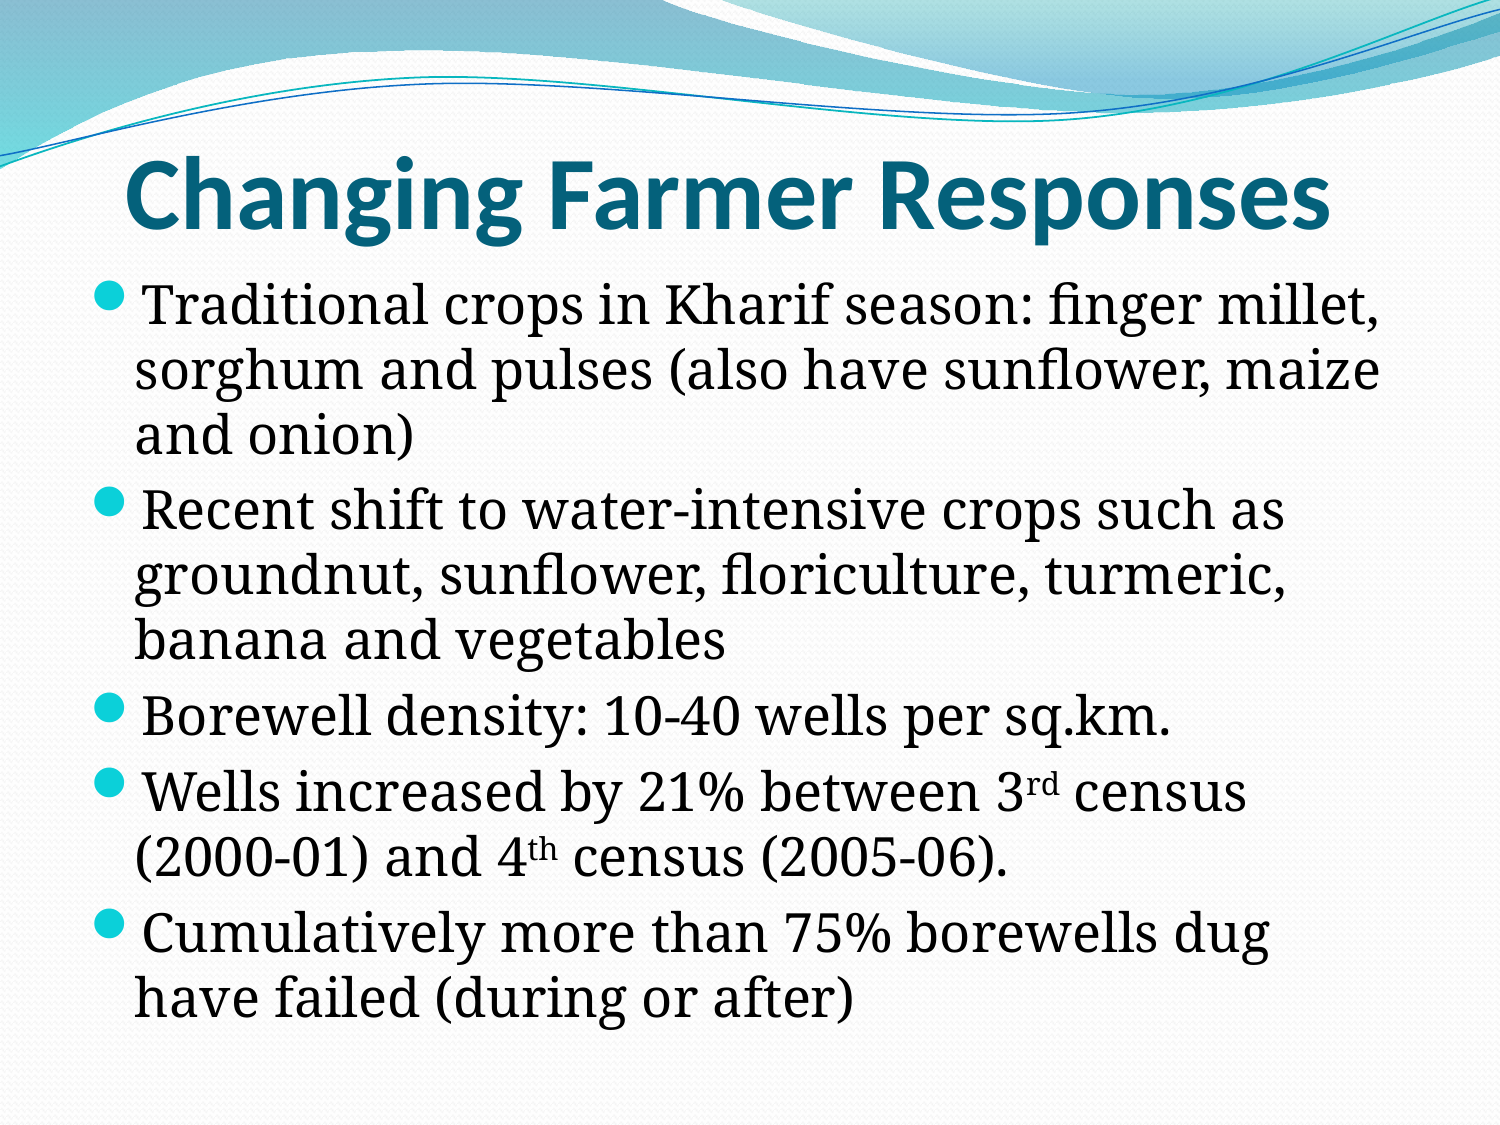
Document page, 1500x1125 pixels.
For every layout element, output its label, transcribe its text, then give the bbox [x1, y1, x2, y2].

list Traditional crops in Kharif season: finger millet, sorghum and pulses (also have sunflower, maize and onion) Recent shift to water-intensive crops such as groundnut, sunflower, floriculture, turmeric, banana and vegetables Borewell density: 10-40 wells per sq.km. Wells increased by 21% between 3rd census (2000-01) and 4th census (2005-06). Cumulatively more than 75% borewells dug have failed (during or after) [74, 262, 1426, 1013]
title Changing Farmer Responses [124, 62, 1476, 251]
